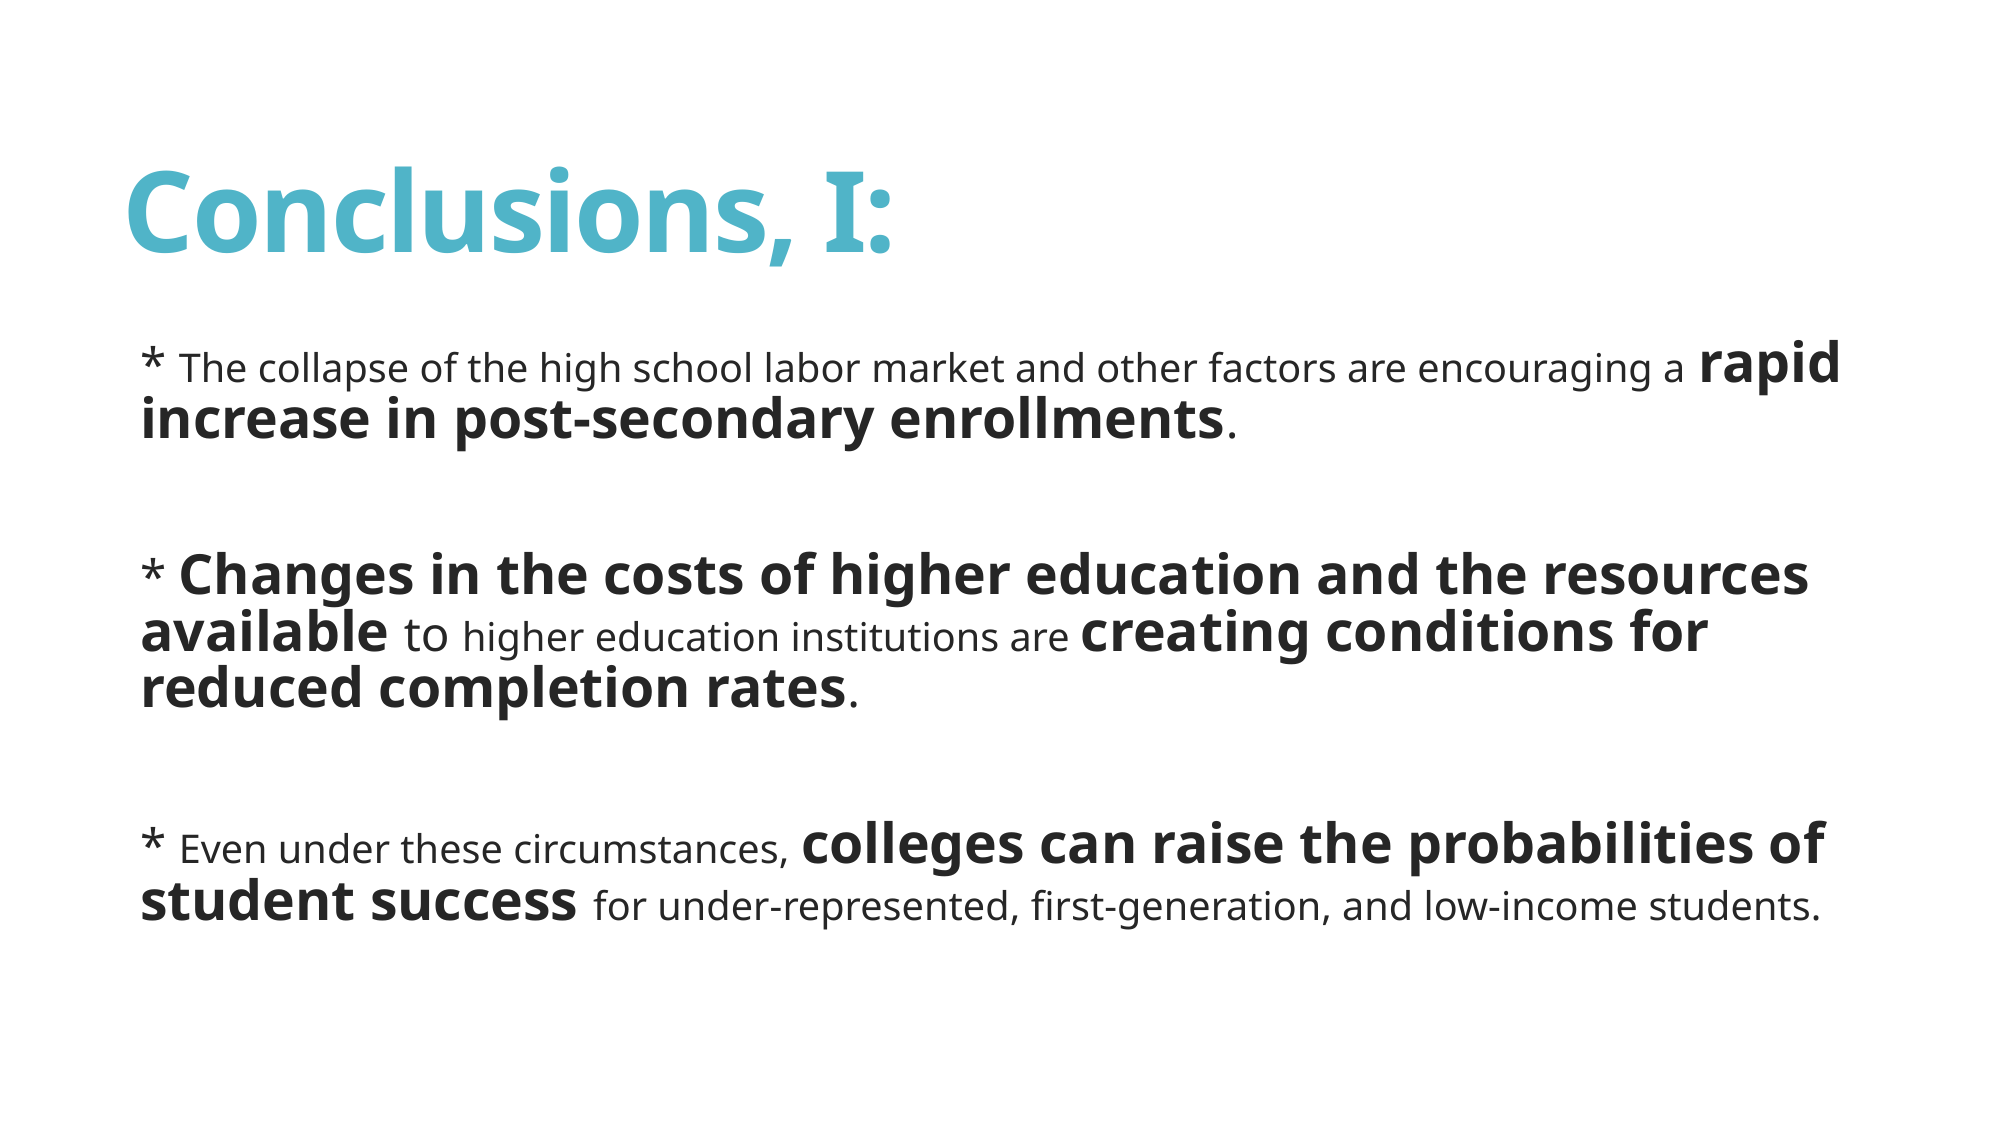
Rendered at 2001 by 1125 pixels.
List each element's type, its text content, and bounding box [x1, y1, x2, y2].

list * The collapse of the high school labor market and other factors are encouraging a rapid increase in post-secondary enrollments. * Changes in the costs of higher education and the resources available to higher education institutions are creating conditions for reduced completion rates. * Even under these circumstances, colleges can raise the probabilities of student success for under-represented, first-generation, and low-income students. [111, 329, 1876, 948]
title Conclusions, I: [107, 81, 1875, 354]
